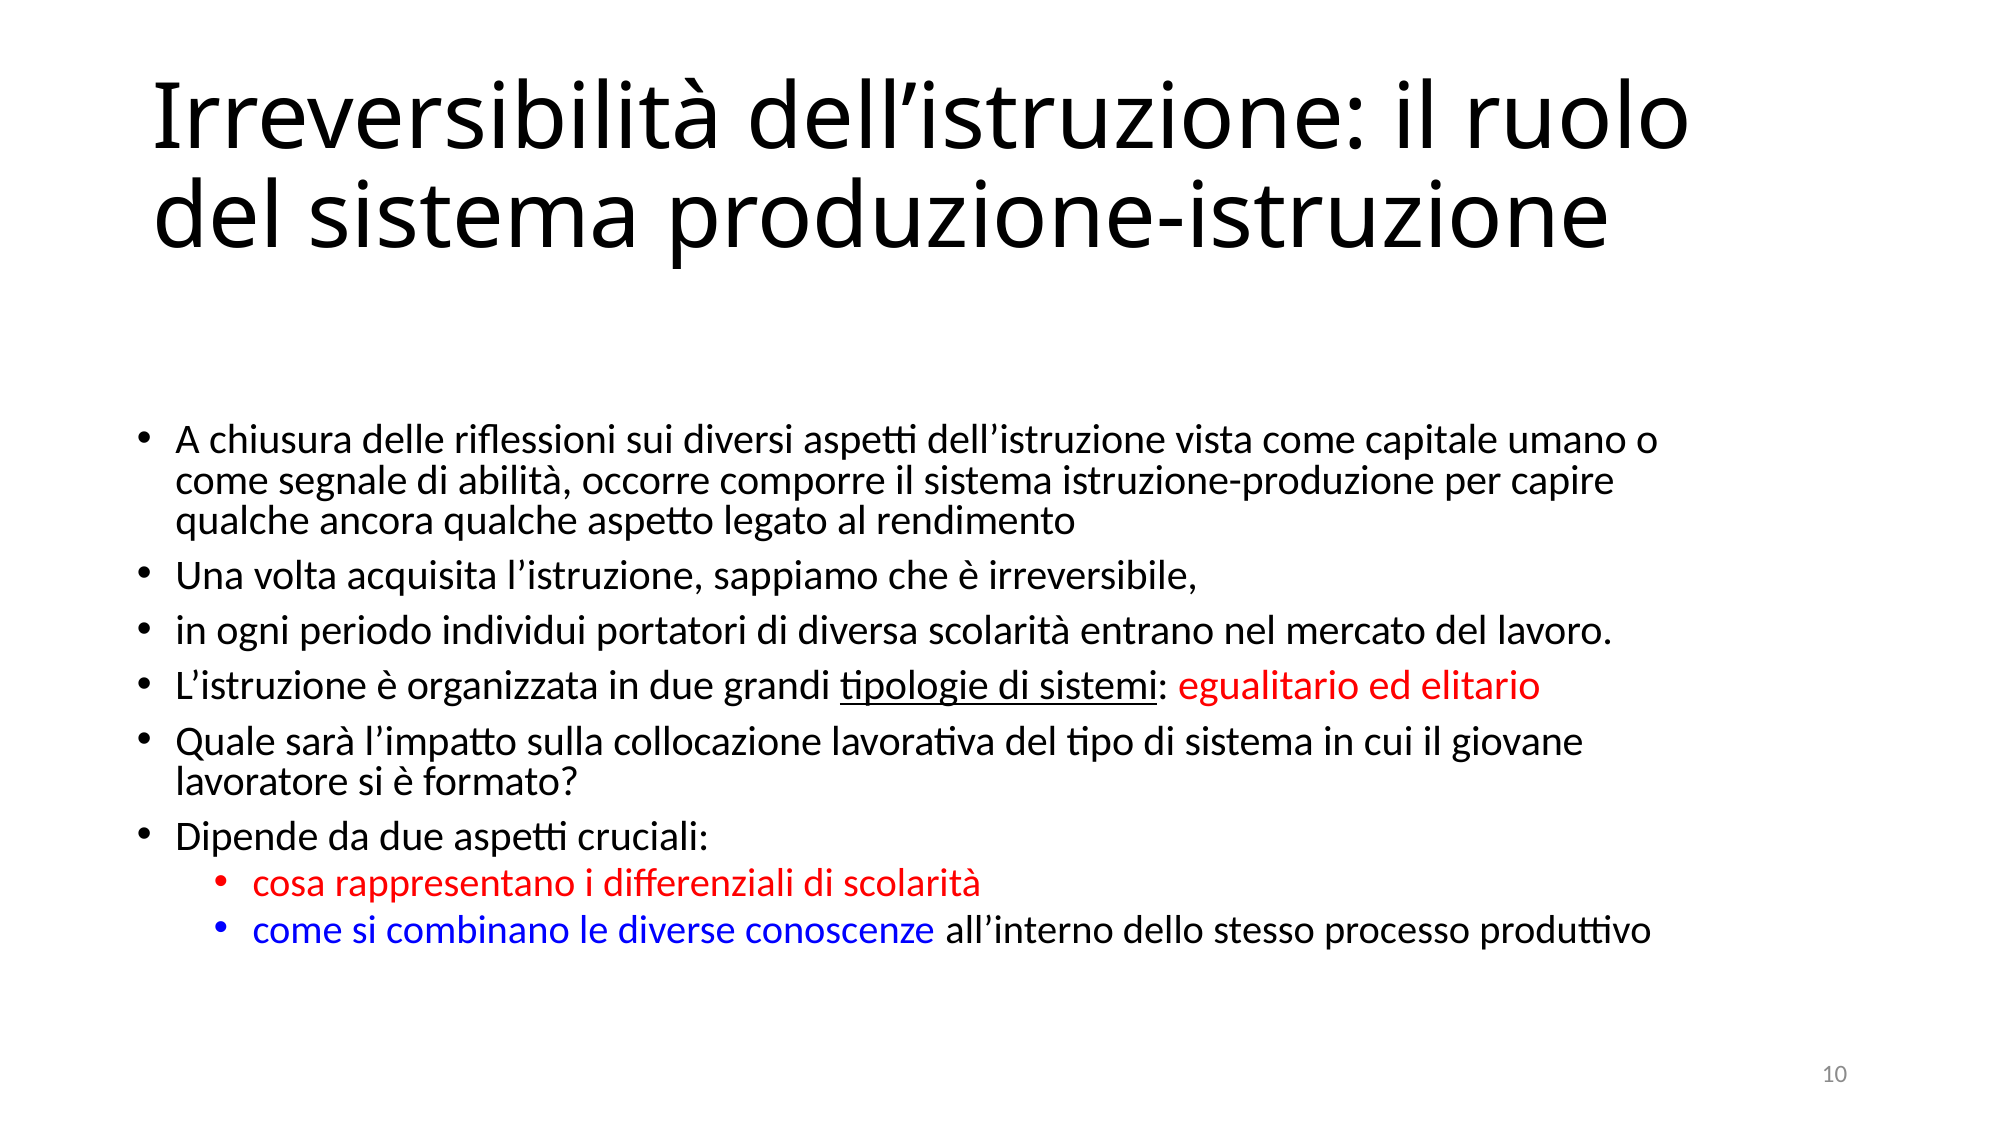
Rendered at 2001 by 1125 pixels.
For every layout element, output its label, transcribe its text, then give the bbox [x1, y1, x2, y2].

title Irreversibilità dell’istruzione: il ruolo del sistema produzione-istruzione [137, 59, 1863, 278]
list A chiusura delle riflessioni sui diversi aspetti dell’istruzione vista come capitale umano o come segnale di abilità, occorre comporre il sistema istruzione-produzione per capire qualche ancora qualche aspetto legato al rendimento Una volta acquisita l’istruzione, sappiamo che è irreversibile, in ogni periodo individui portatori di diversa scolarità entrano nel mercato del lavoro. L’istruzione è organizzata in due grandi tipologie di sistemi: egualitario ed elitario Quale sarà l’impatto sulla collocazione lavorativa del tipo di sistema in cui il giovane lavoratore si è formato? Dipende da due aspetti cruciali: cosa rappresentano i differenziali di scolarità come si combinano le diverse conoscenze all’interno dello stesso processo produttivo [121, 349, 1680, 972]
slide_number 10 [1412, 1042, 1863, 1103]
